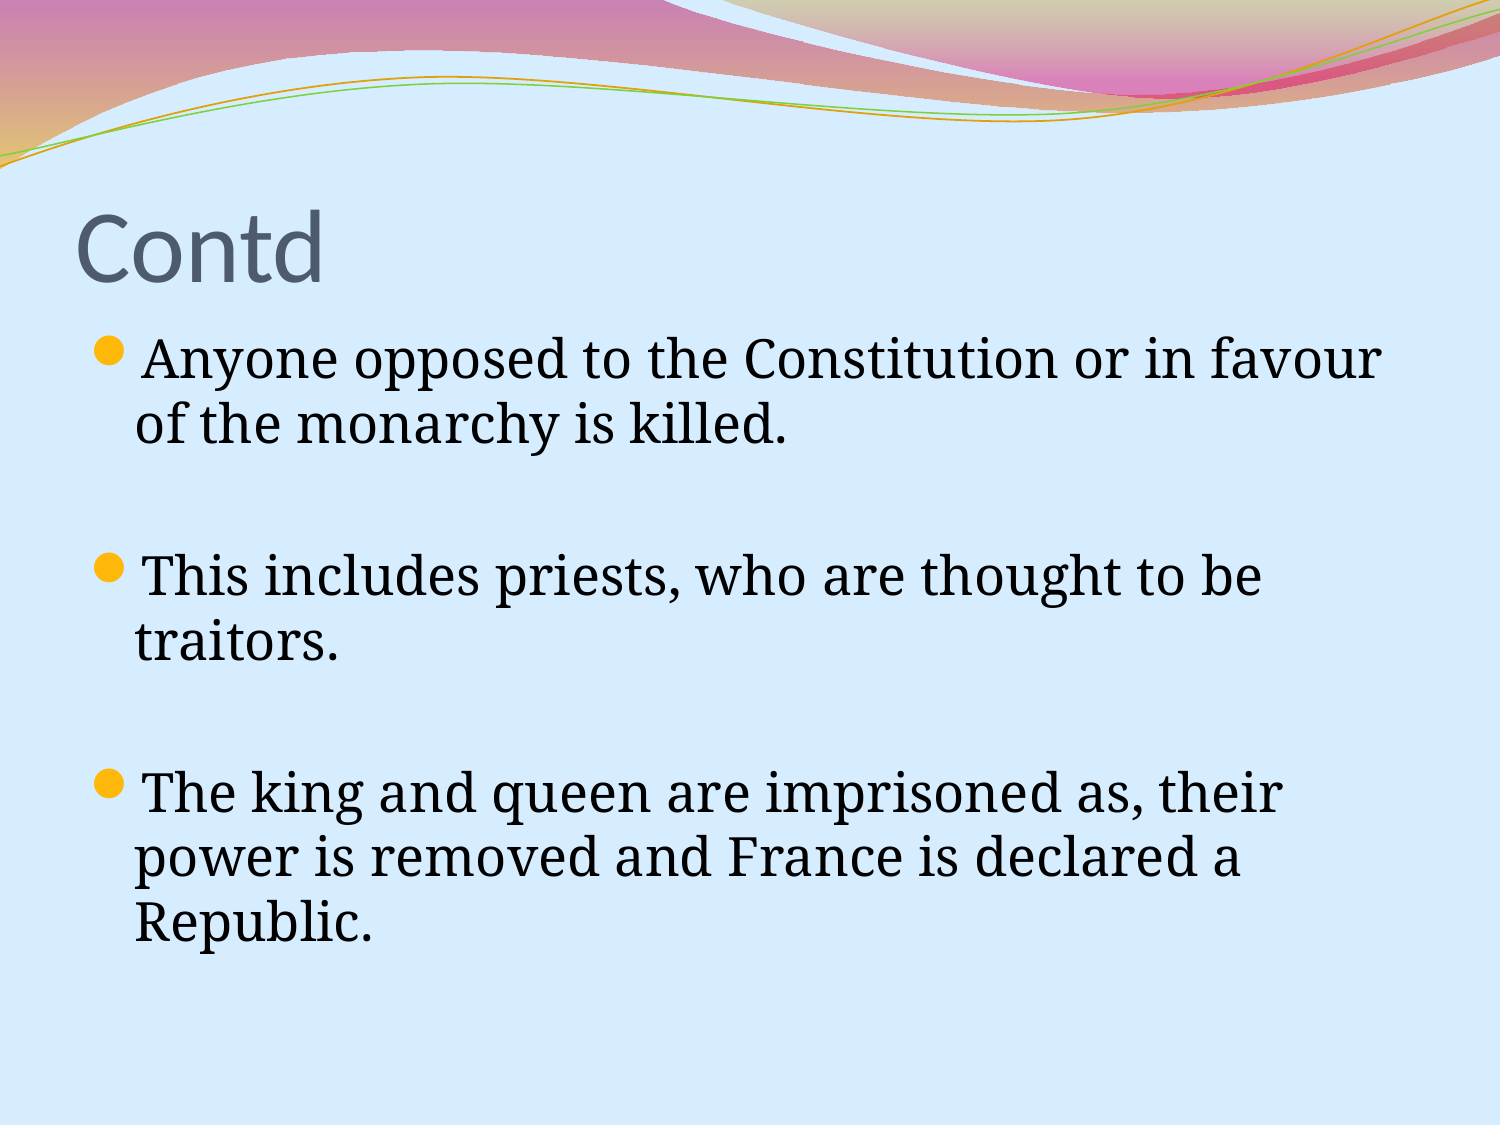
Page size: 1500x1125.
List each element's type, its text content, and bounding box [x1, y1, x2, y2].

list Anyone opposed to the Constitution or in favour of the monarchy is killed. This includes priests, who are thought to be traitors. The king and queen are imprisoned as, their power is removed and France is declared a Republic. [75, 317, 1425, 1038]
title Contd [75, 115, 1425, 303]
